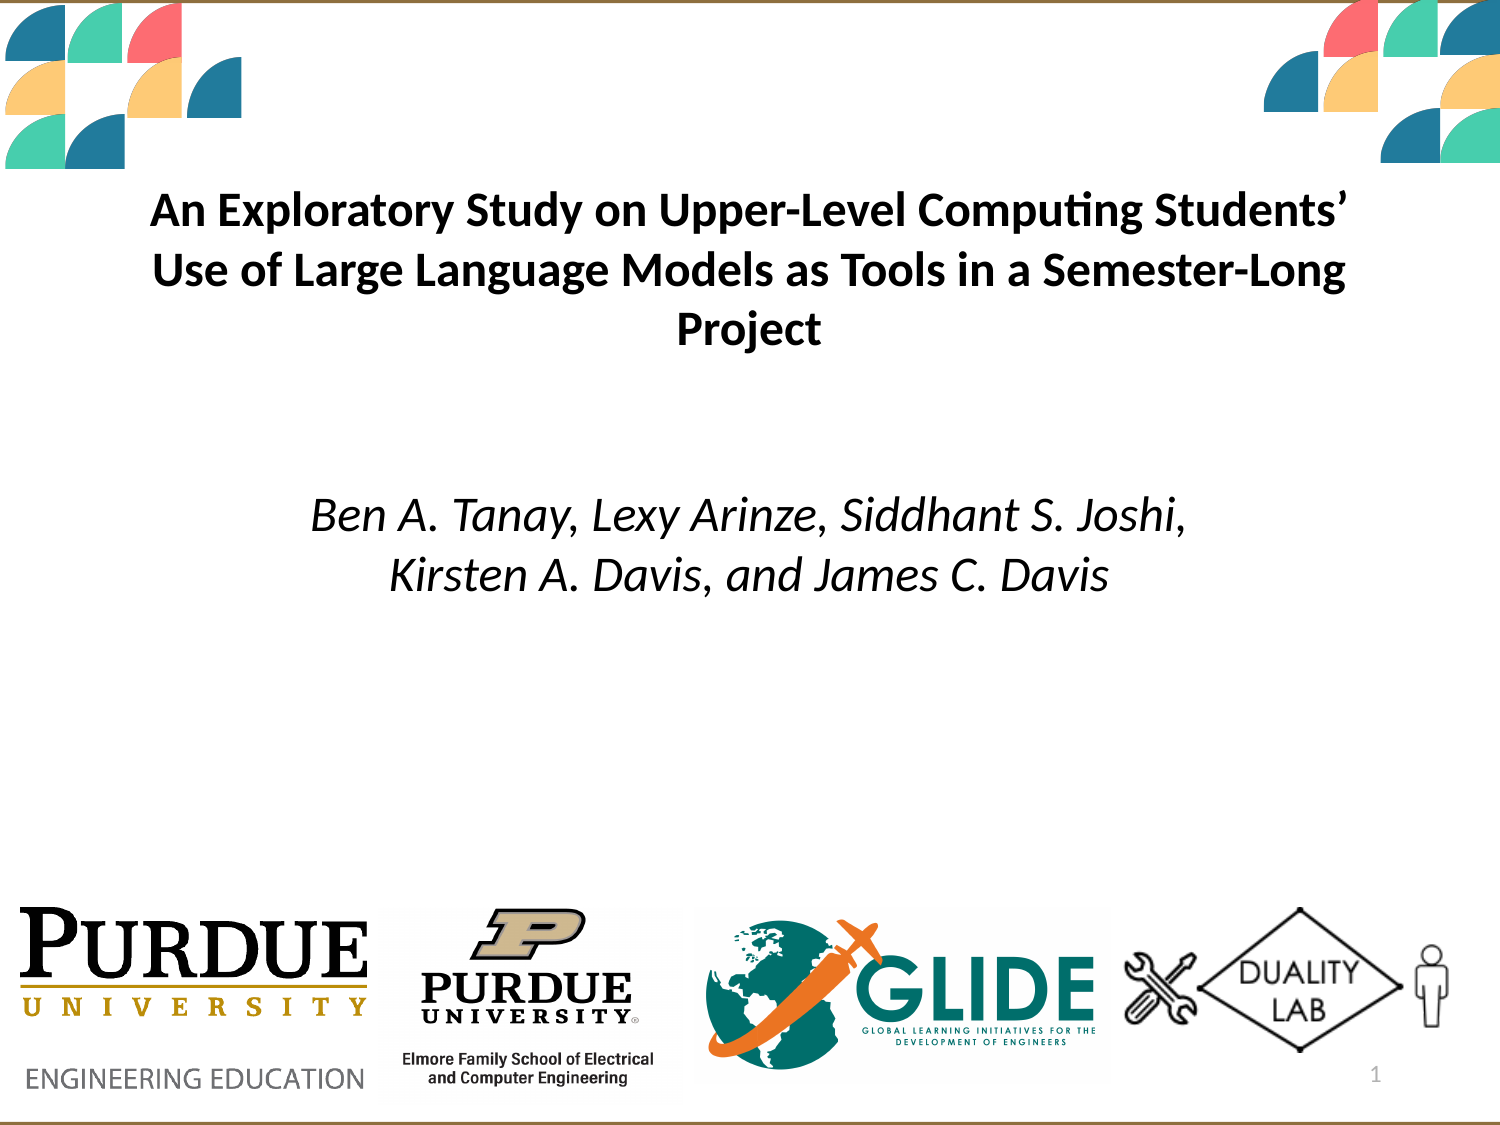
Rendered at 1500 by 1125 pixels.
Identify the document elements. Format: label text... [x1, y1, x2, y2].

picture [694, 907, 1111, 1084]
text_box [5, 5, 245, 169]
picture [378, 907, 683, 1105]
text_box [1261, 0, 1500, 163]
slide_number 1 [1059, 1042, 1397, 1103]
subtitle An Exploratory Study on Upper-Level Computing Students’ Use of Large Language Models as Tools in a Semester-Long Project [109, 110, 1390, 364]
picture [20, 907, 367, 1089]
picture [1122, 907, 1460, 1053]
text_box Ben A. Tanay, Lexy Arinze, Siddhant S. Joshi, Kirsten A. Davis, and James C. Davis [148, 473, 1351, 669]
